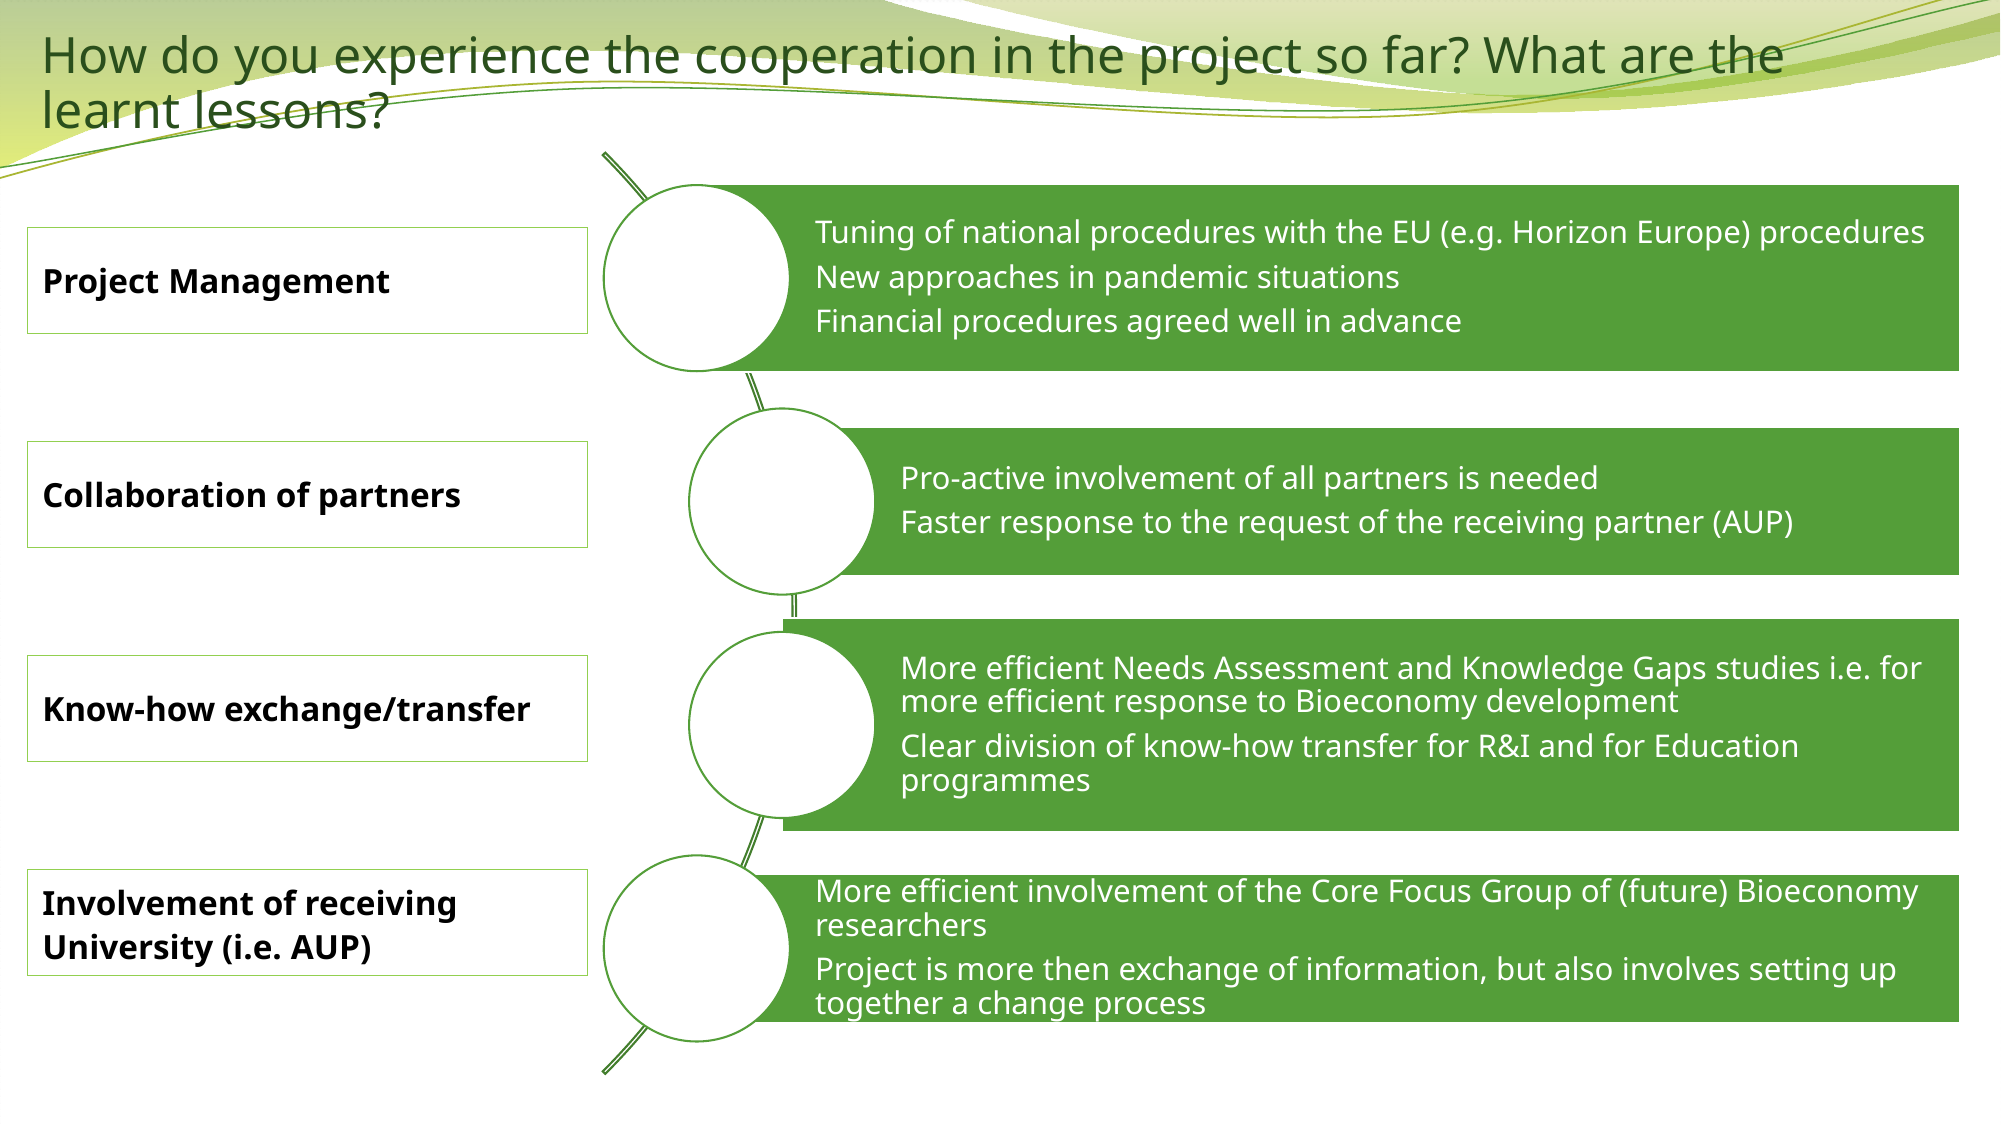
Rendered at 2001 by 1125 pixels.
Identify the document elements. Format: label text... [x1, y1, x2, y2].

list Project Management [27, 227, 587, 334]
text_box Collaboration of partners [27, 441, 587, 548]
title How do you experience the cooperation in the project so far? What are the learnt lessons? [41, 35, 1897, 139]
text_box Involvement of receiving University (i.e. AUP) [27, 869, 587, 976]
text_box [587, 129, 1975, 1098]
text_box Know-how exchange/transfer [27, 655, 587, 762]
